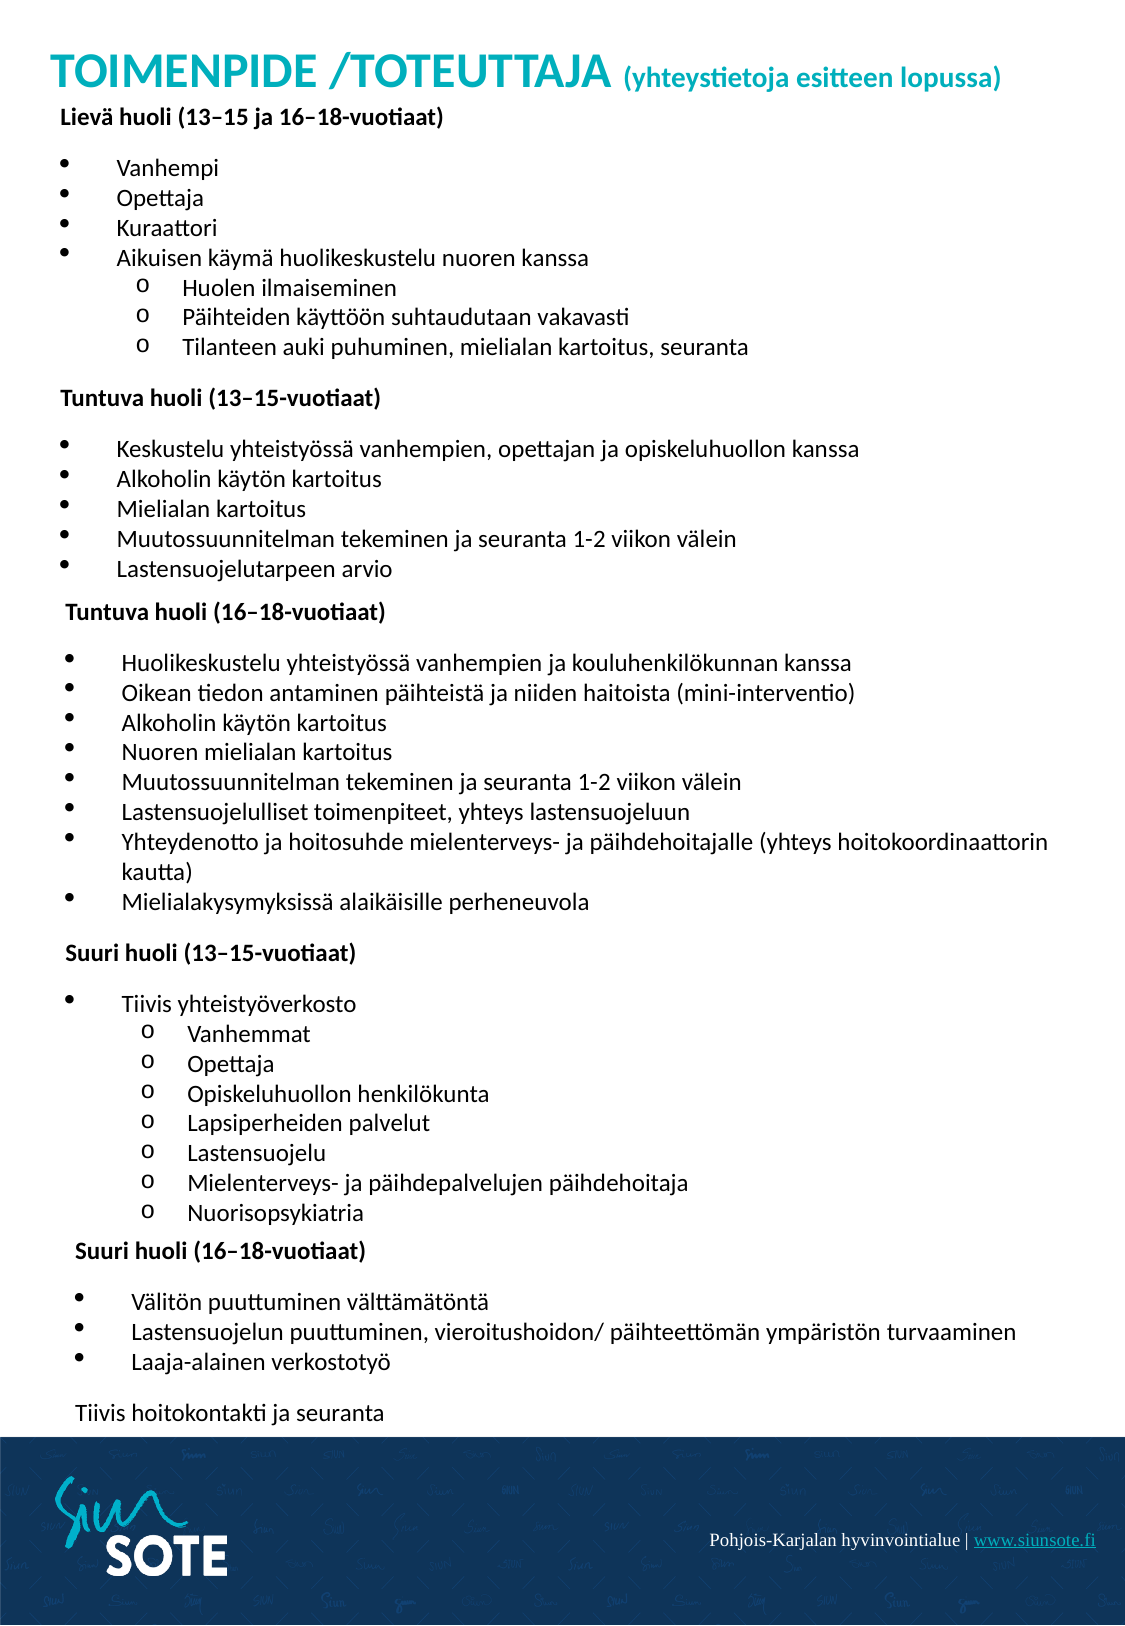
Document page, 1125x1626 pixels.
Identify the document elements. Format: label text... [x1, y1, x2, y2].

list Lievä huoli (13–15 ja 16–18-vuotiaat) Vanhempi Opettaja Kuraattori Aikuisen käymä huolikeskustelu nuoren kanssa Huolen ilmaiseminen Päihteiden käyttöön suhtaudutaan vakavasti Tilanteen auki puhuminen, mielialan kartoitus, seuranta Tuntuva huoli (13–15-vuotiaat) Keskustelu yhteistyössä vanhempien, opettajan ja opiskeluhuollon kanssa Alkoholin käytön kartoitus Mielialan kartoitus Muutossuunnitelman tekeminen ja seuranta 1-2 viikon välein Lastensuojelutarpeen arvio [60, 100, 1125, 588]
picture [0, 1430, 1125, 1625]
text_box Suuri huoli (16–18-vuotiaat) Välitön puuttuminen välttämätöntä Lastensuojelun puuttuminen, vieroitushoidon/ päihteettömän ympäristön turvaaminen Laaja-alainen verkostotyö Tiivis hoitokontakti ja seuranta [60, 1227, 1060, 1434]
title TOIMENPIDE /TOTEUTTAJA (yhteystietoja esitteen lopussa) [50, 37, 1015, 98]
text_box Tuntuva huoli (16–18-vuotiaat) Huolikeskustelu yhteistyössä vanhempien ja kouluhenkilökunnan kanssa Oikean tiedon antaminen päihteistä ja niiden haitoista (mini-interventio) Alkoholin käytön kartoitus Nuoren mielialan kartoitus Muutossuunnitelman tekeminen ja seuranta 1-2 viikon välein Lastensuojelulliset toimenpiteet, yhteys lastensuojeluun Yhteydenotto ja hoitosuhde mielenterveys- ja päihdehoitajalle (yhteys hoitokoordinaattorin kautta) Mielialakysymyksissä alaikäisille perheneuvola Suuri huoli (13–15-vuotiaat) Tiivis yhteistyöverkosto Vanhemmat Opettaja Opiskeluhuollon henkilökunta Lapsiperheiden palvelut Lastensuojelu Mielenterveys- ja päihdepalvelujen päihdehoitaja Nuorisopsykiatria [50, 587, 1116, 1235]
text_box Pohjois-Karjalan hyvinvointialue | www.siunsote.fi [555, 1500, 1097, 1550]
